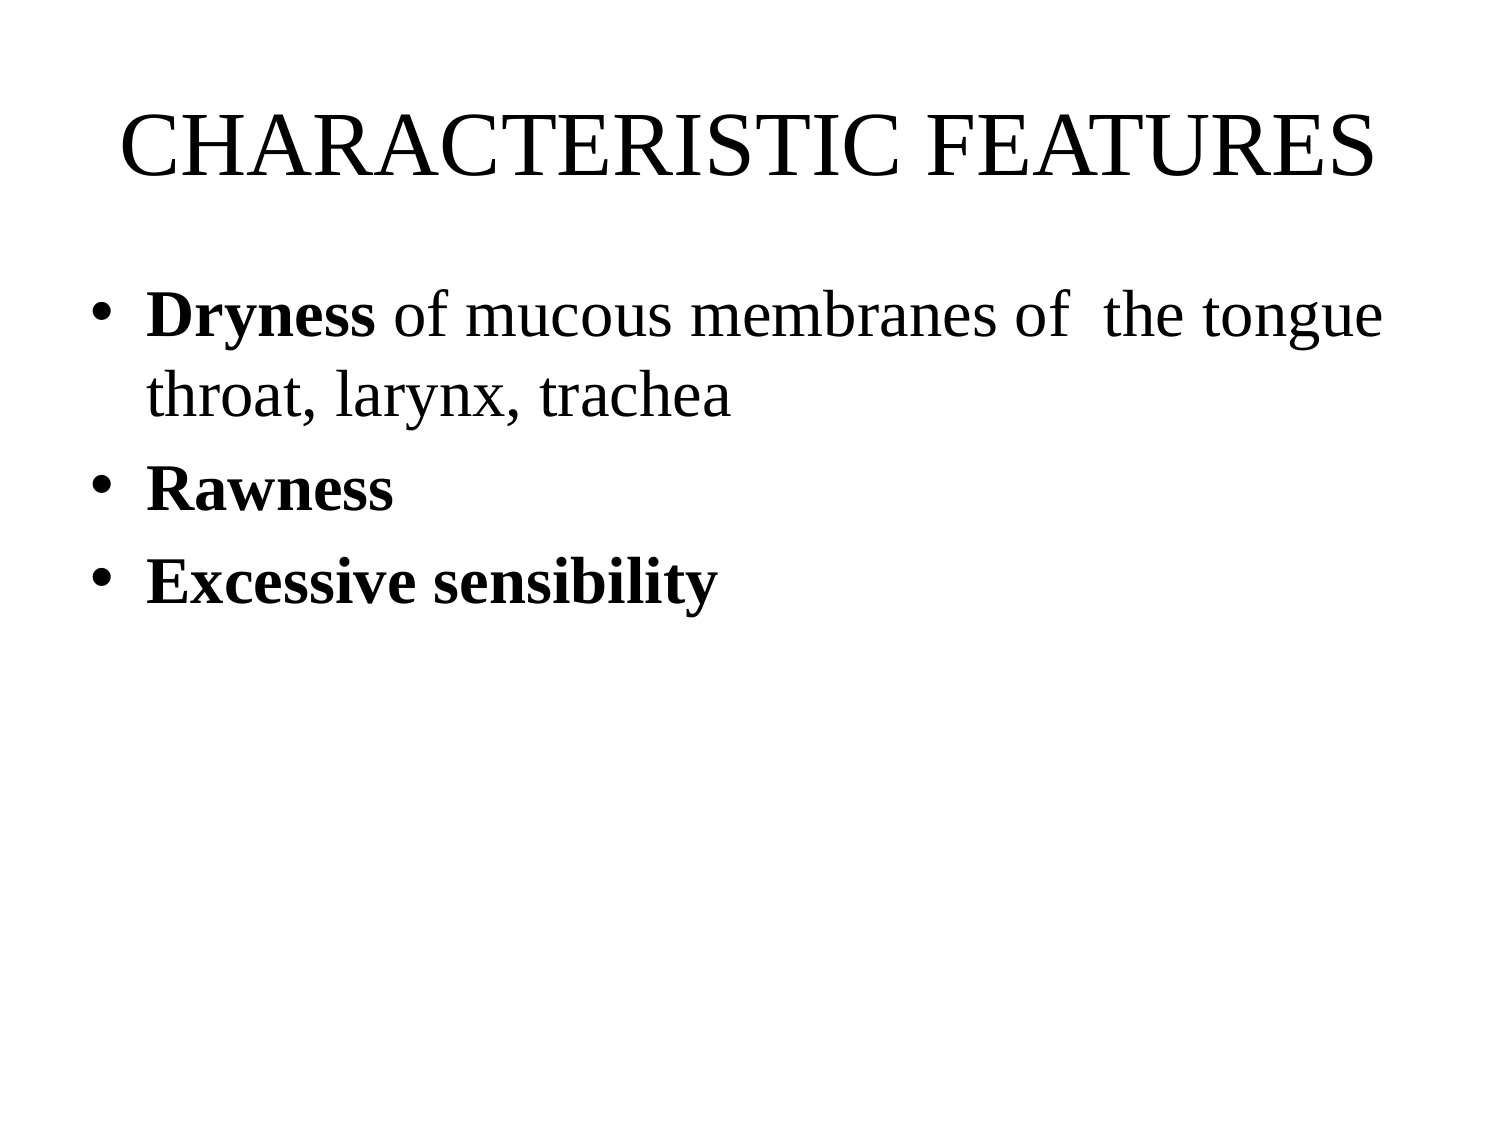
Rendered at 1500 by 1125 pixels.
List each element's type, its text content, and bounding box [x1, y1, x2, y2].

list Dryness of mucous membranes of the tongue throat, larynx, trachea Rawness Excessive sensibility [75, 262, 1425, 1005]
title CHARACTERISTIC FEATURES [75, 45, 1425, 233]
